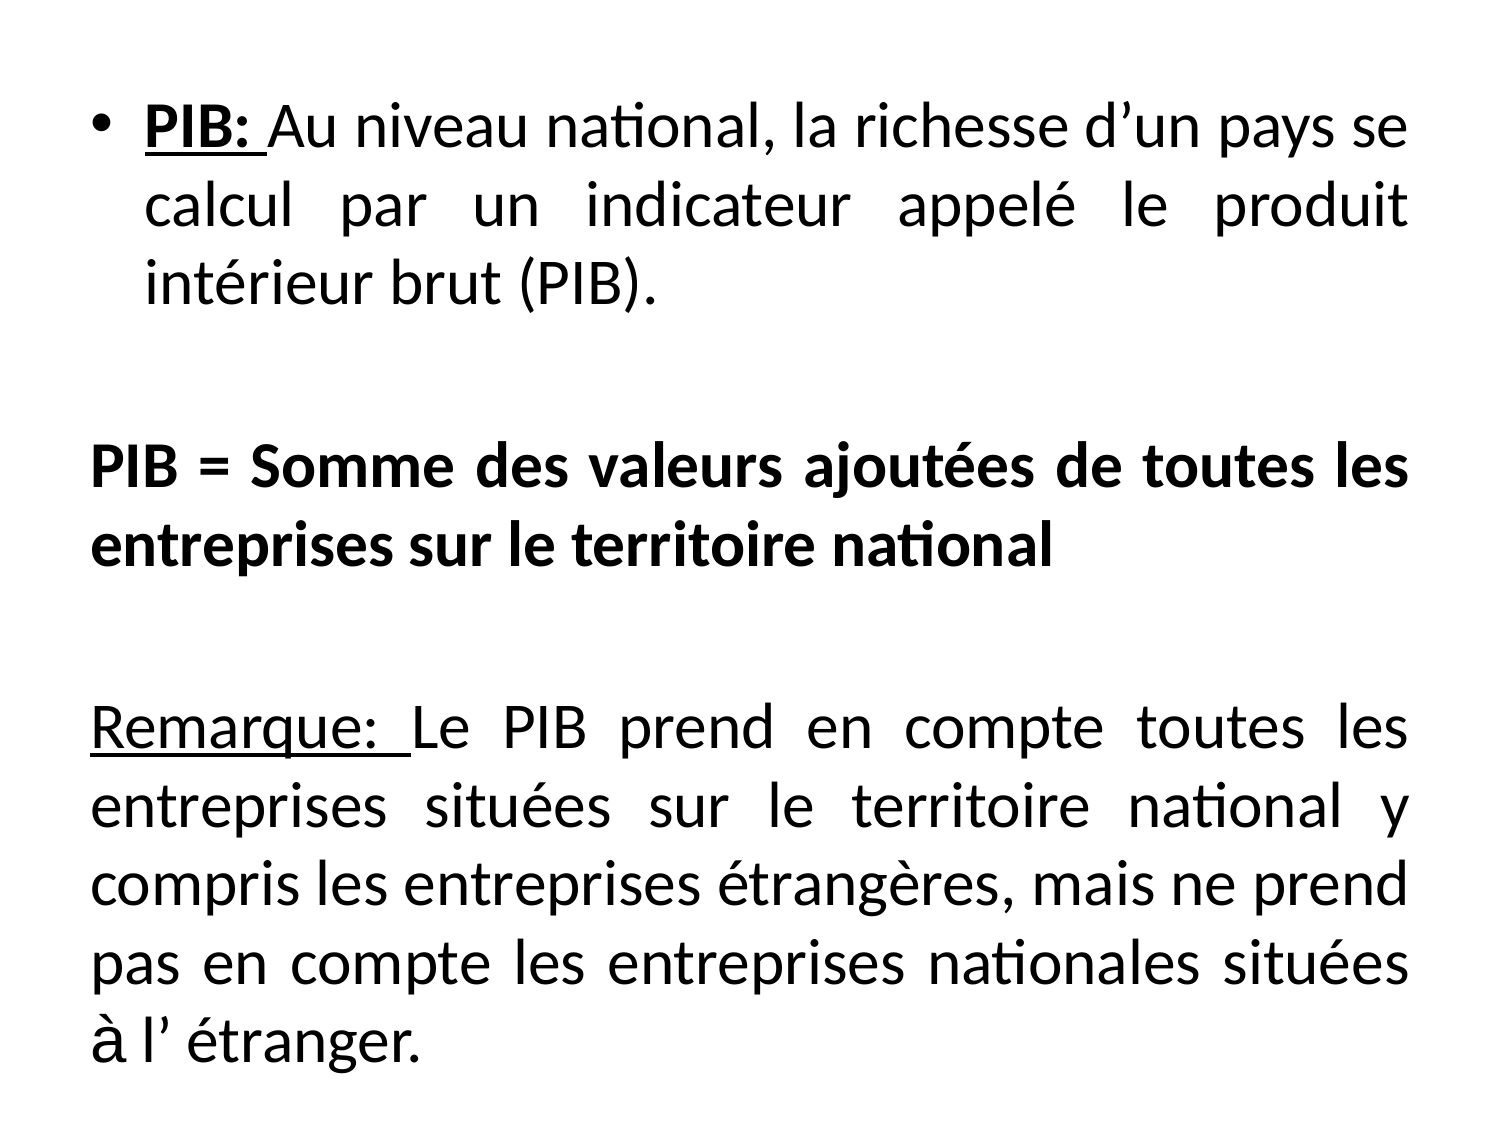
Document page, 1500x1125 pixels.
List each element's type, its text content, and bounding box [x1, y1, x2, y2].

list PIB: Au niveau national, la richesse d’un pays se calcul par un indicateur appelé le produit intérieur brut (PIB). PIB = Somme des valeurs ajoutées de toutes les entreprises sur le territoire national Remarque: Le PIB prend en compte toutes les entreprises situées sur le territoire national y compris les entreprises étrangères, mais ne prend pas en compte les entreprises nationales situées à l’ étranger. [75, 75, 1425, 1088]
